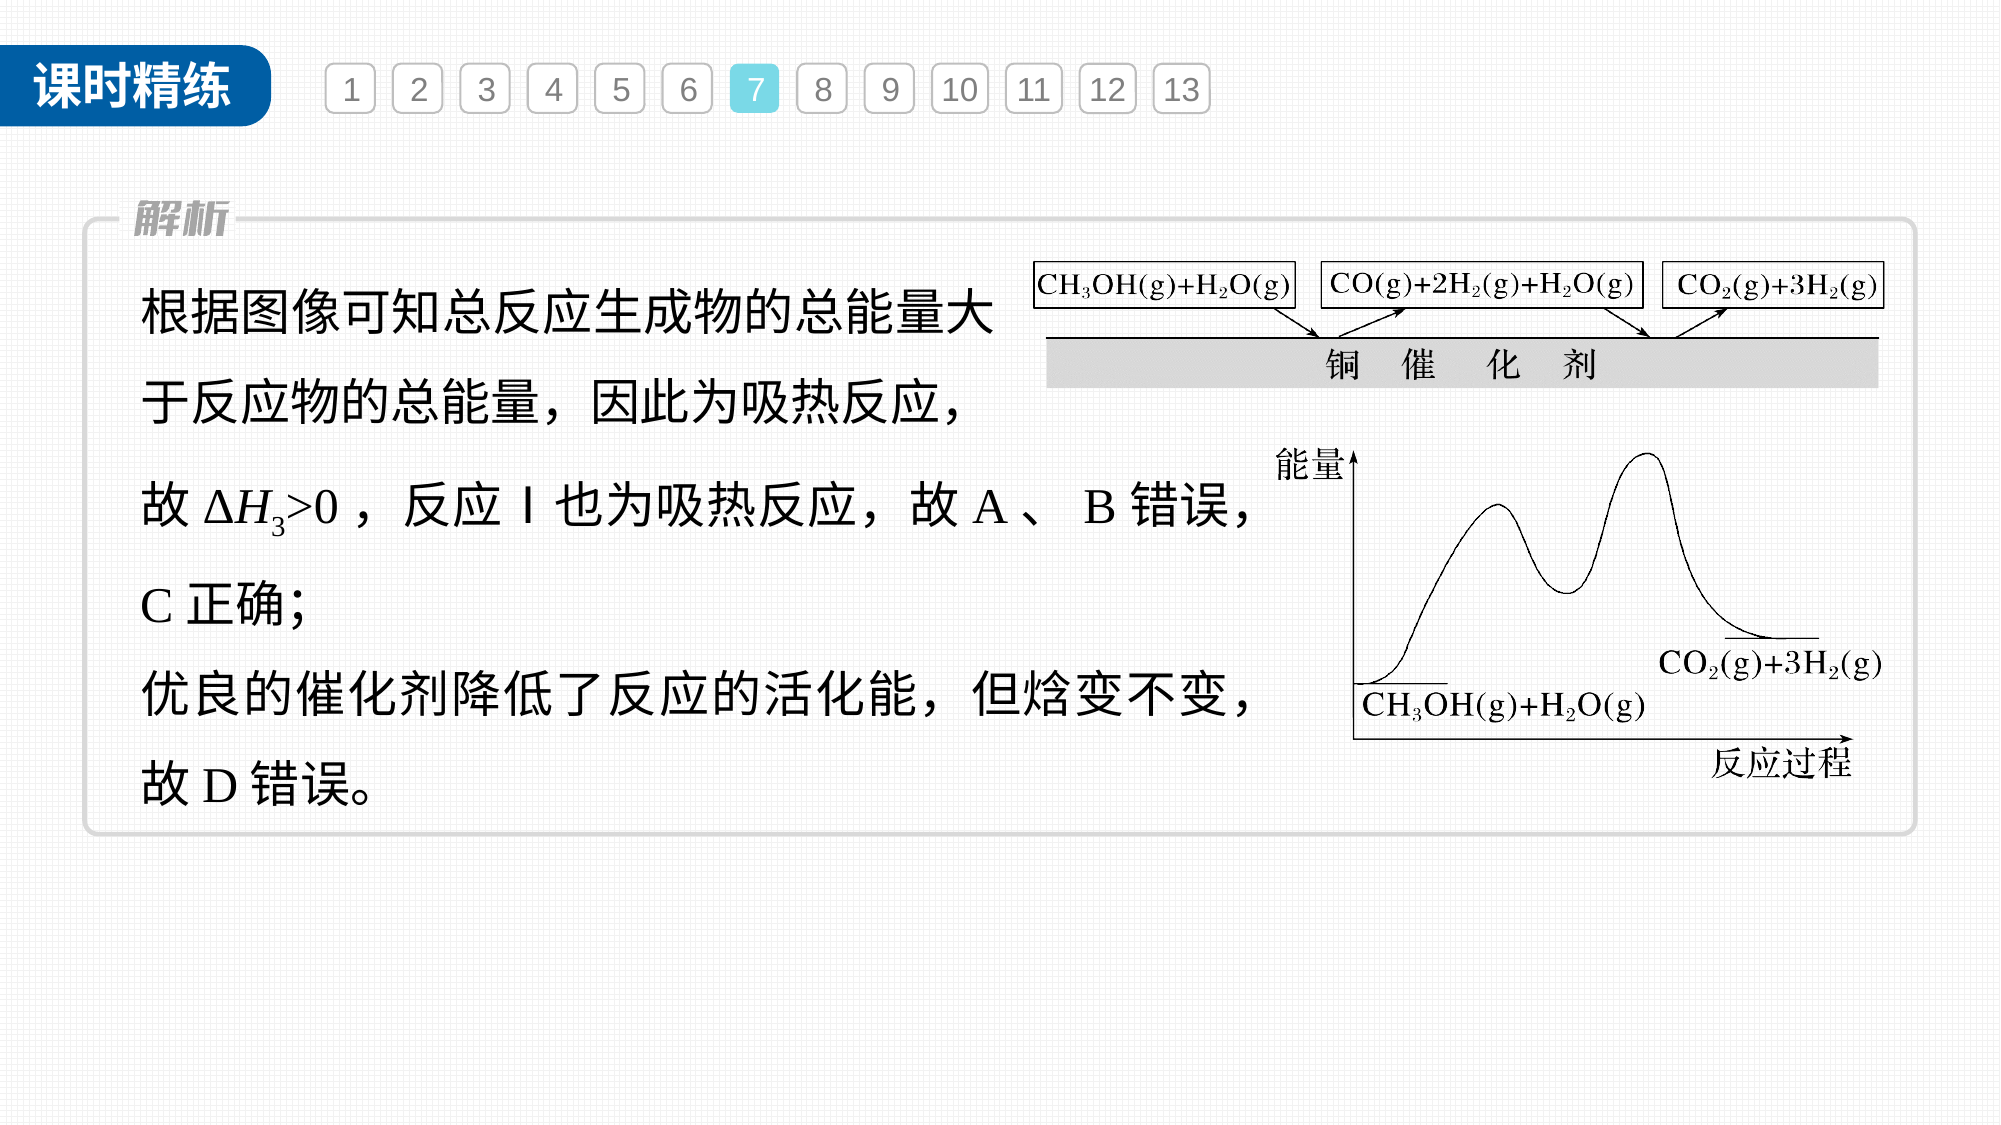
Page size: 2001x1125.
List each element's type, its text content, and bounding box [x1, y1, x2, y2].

text_box 10 [930, 62, 990, 114]
text_box 13 [1152, 62, 1211, 115]
text_box 11 [1004, 62, 1064, 114]
text_box 4 [526, 62, 579, 114]
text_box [84, 200, 1916, 835]
picture [1030, 257, 1895, 393]
text_box 2 [391, 62, 444, 114]
text_box 12 [1078, 62, 1137, 115]
text_box 7 [728, 62, 781, 114]
text_box 5 [594, 62, 646, 114]
picture [1265, 435, 1895, 785]
text_box 6 [661, 62, 713, 114]
text_box 3 [459, 62, 511, 114]
text_box 1 [324, 62, 376, 114]
text_box 8 [796, 62, 848, 114]
text_box 9 [863, 62, 916, 114]
